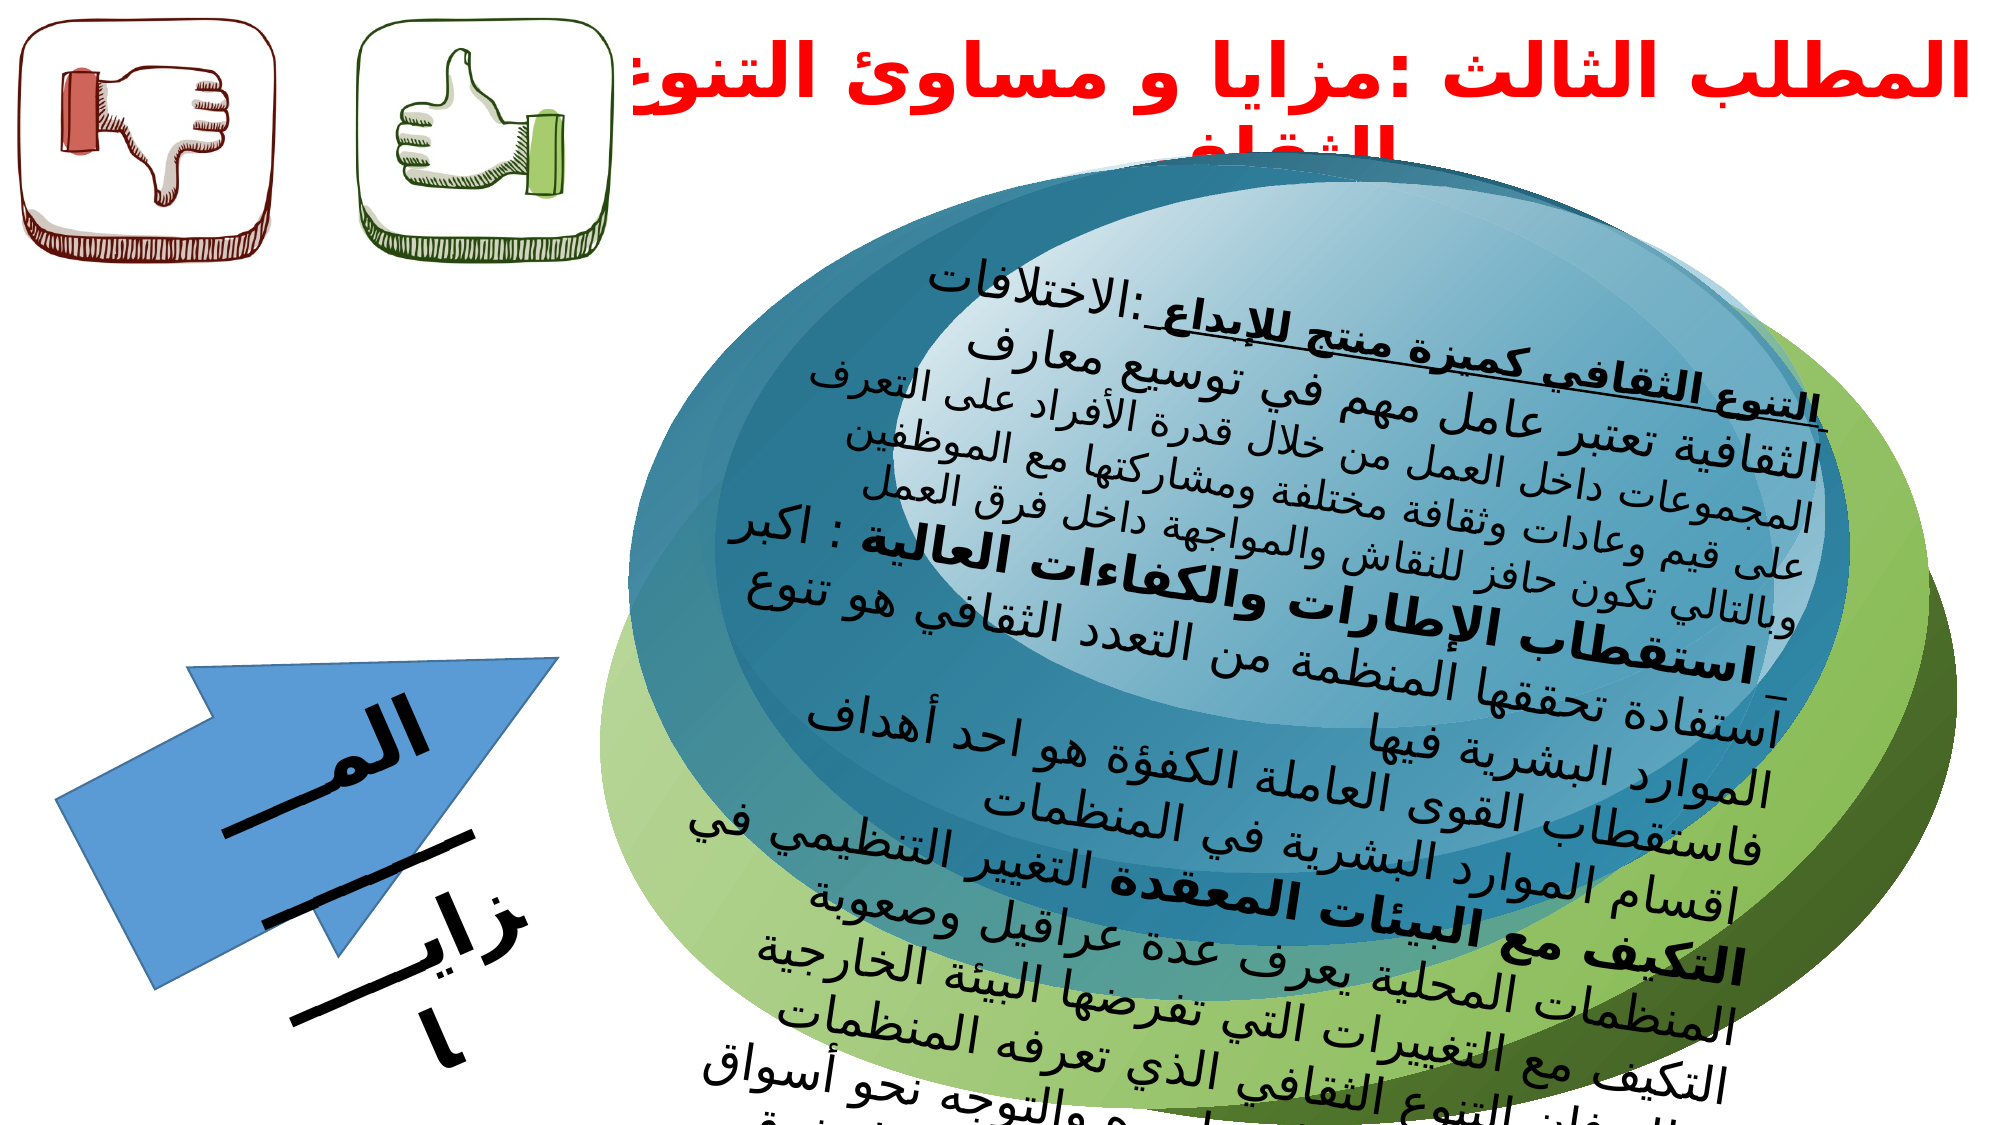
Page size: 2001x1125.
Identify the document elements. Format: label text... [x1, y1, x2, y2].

text_box [54, 660, 407, 991]
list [0, 0, 633, 281]
text_box المــــــــــــزايـــــا [164, 653, 591, 1125]
text_box [428, 656, 560, 770]
title المطلب الثالث :مزايا و مساوئ التنوع الثقافي [633, 0, 2000, 218]
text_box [592, 152, 1957, 1125]
